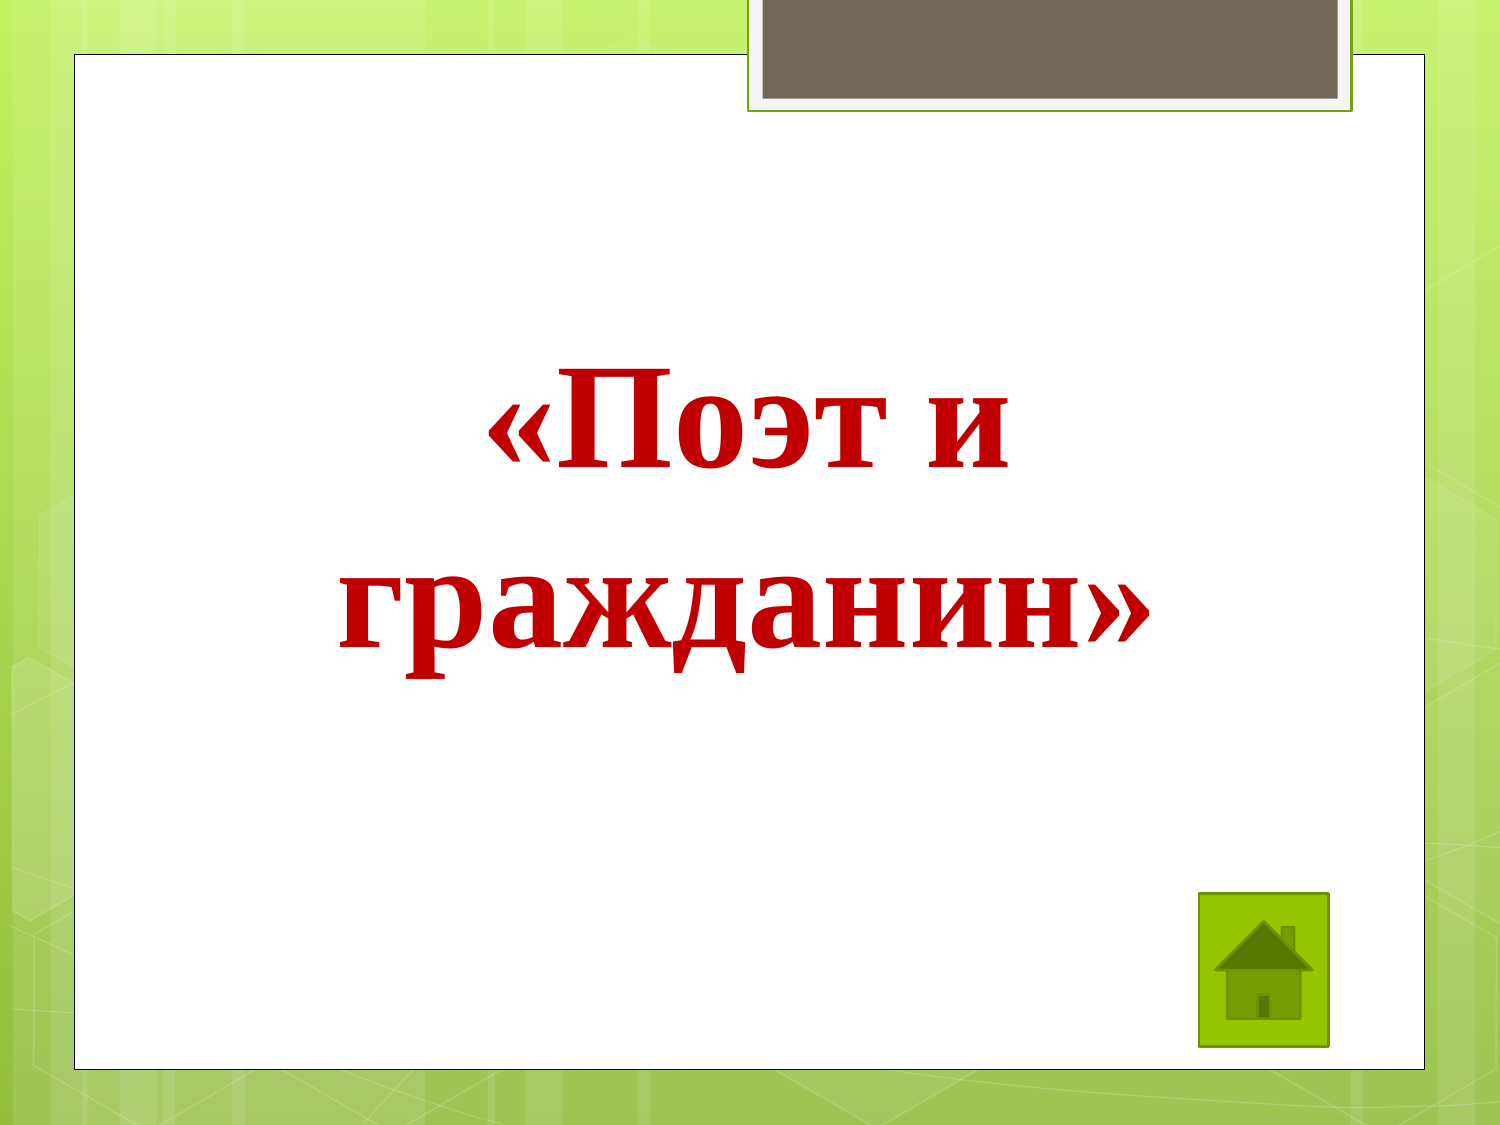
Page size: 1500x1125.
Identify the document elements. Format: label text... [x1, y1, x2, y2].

title «Поэт и гражданин» [171, 255, 1324, 685]
text_box [1198, 892, 1330, 1048]
